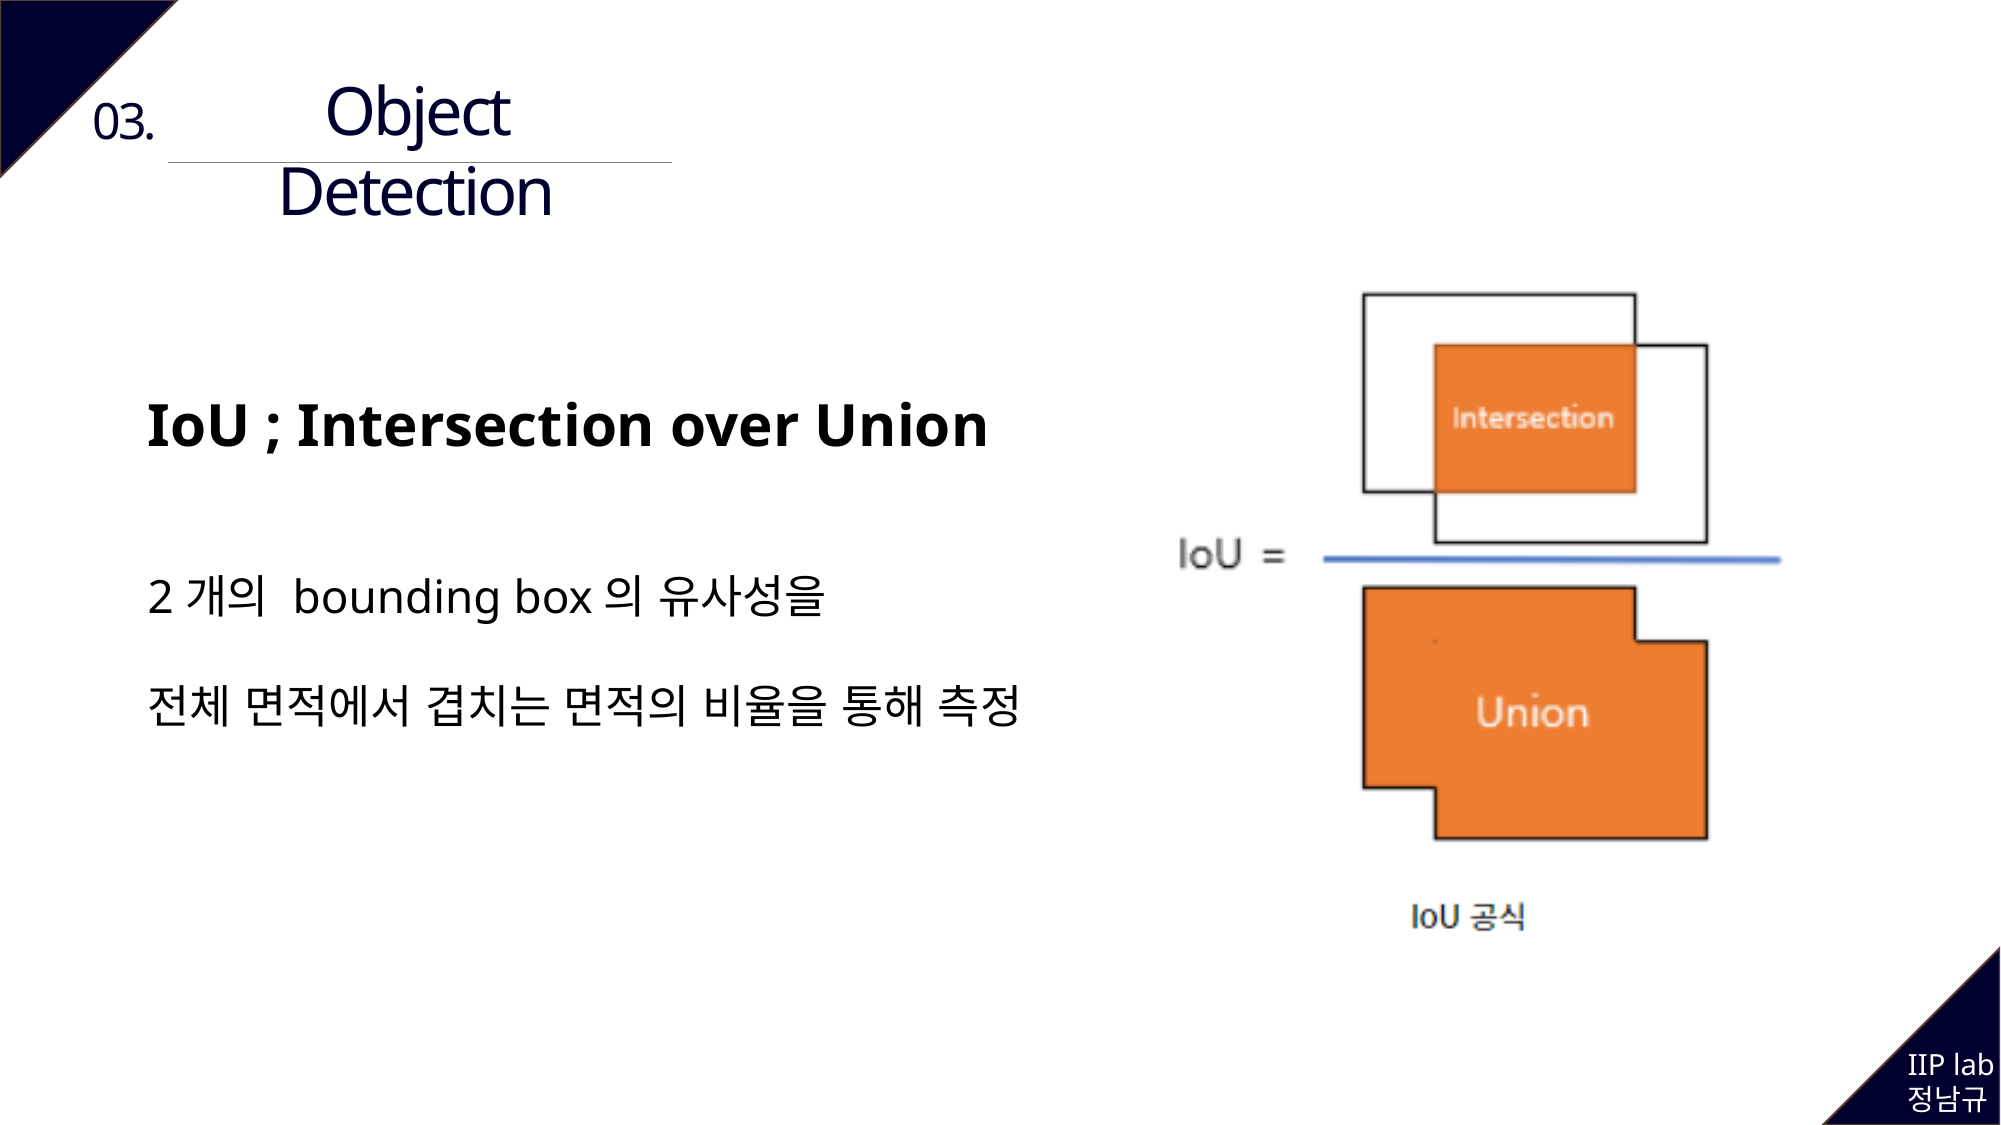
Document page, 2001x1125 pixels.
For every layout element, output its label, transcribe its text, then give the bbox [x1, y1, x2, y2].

text_box Object Detection [168, 61, 666, 162]
text_box IoU ; Intersection over Union 2개의 bounding box의 유사성을 전체 면적에서 겹치는 면적의 비율을 통해 측정 [132, 380, 1038, 741]
text_box Object Detection [168, 163, 666, 237]
text_box IIP lab 정남규 [1893, 1039, 2000, 1124]
text_box 03. [78, 81, 172, 157]
picture [1115, 232, 1788, 953]
